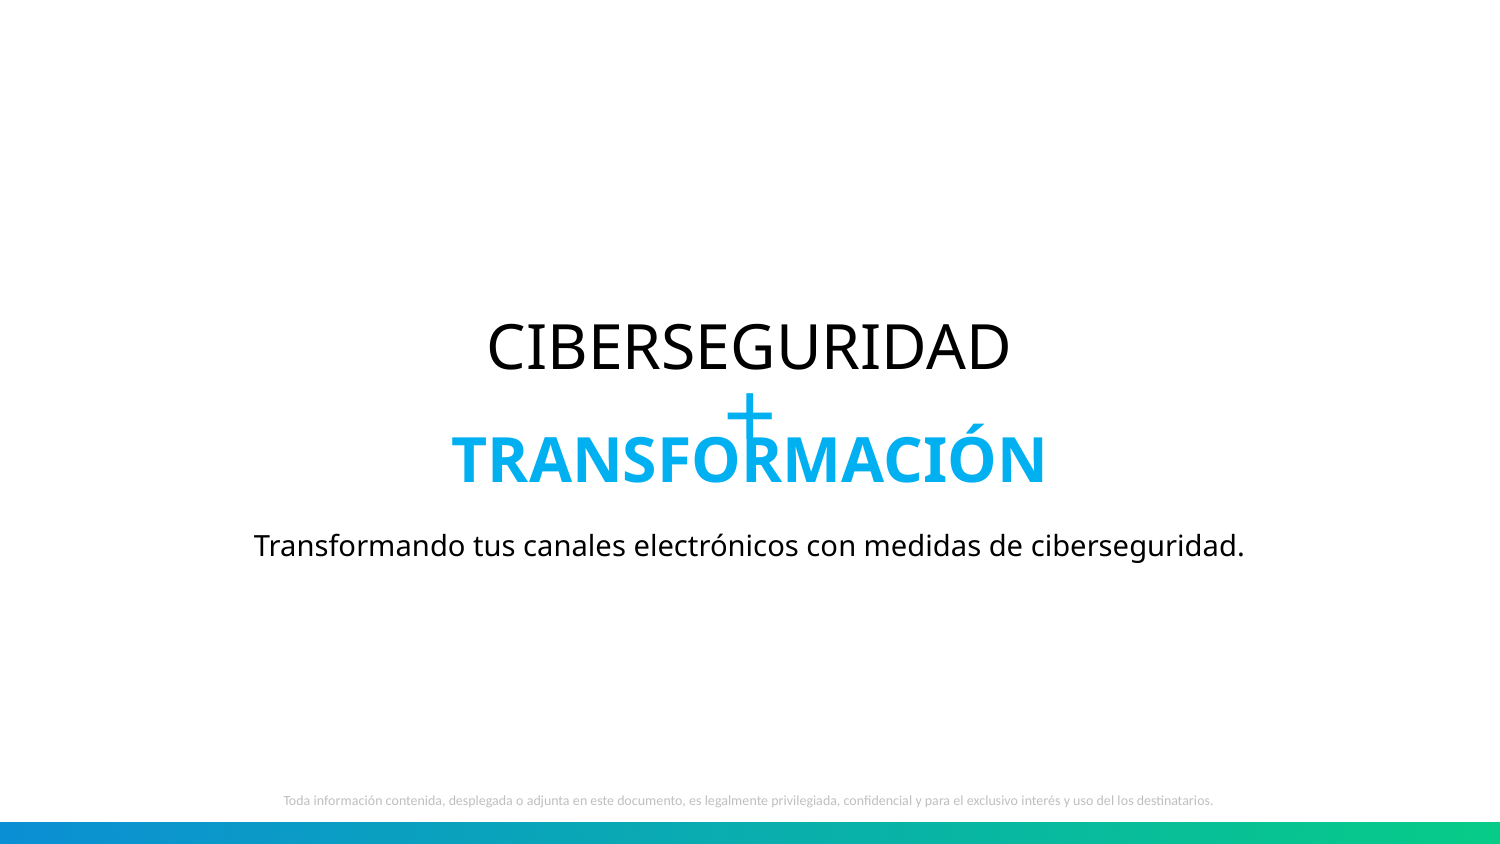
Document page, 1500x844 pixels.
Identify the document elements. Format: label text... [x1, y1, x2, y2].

picture [397, 822, 1500, 844]
text_box + [630, 282, 870, 459]
text_box Toda información contenida, desplegada o adjunta en este documento, es legalmente privilegiada, confidencial y para el exclusivo interés y uso del los destinatarios. [189, 785, 1311, 809]
text_box Transformando tus canales electrónicos con medidas de ciberseguridad. [0, 520, 1500, 570]
text_box CIBERSEGURIDAD TRANSFORMACIÓN [326, 262, 1174, 520]
